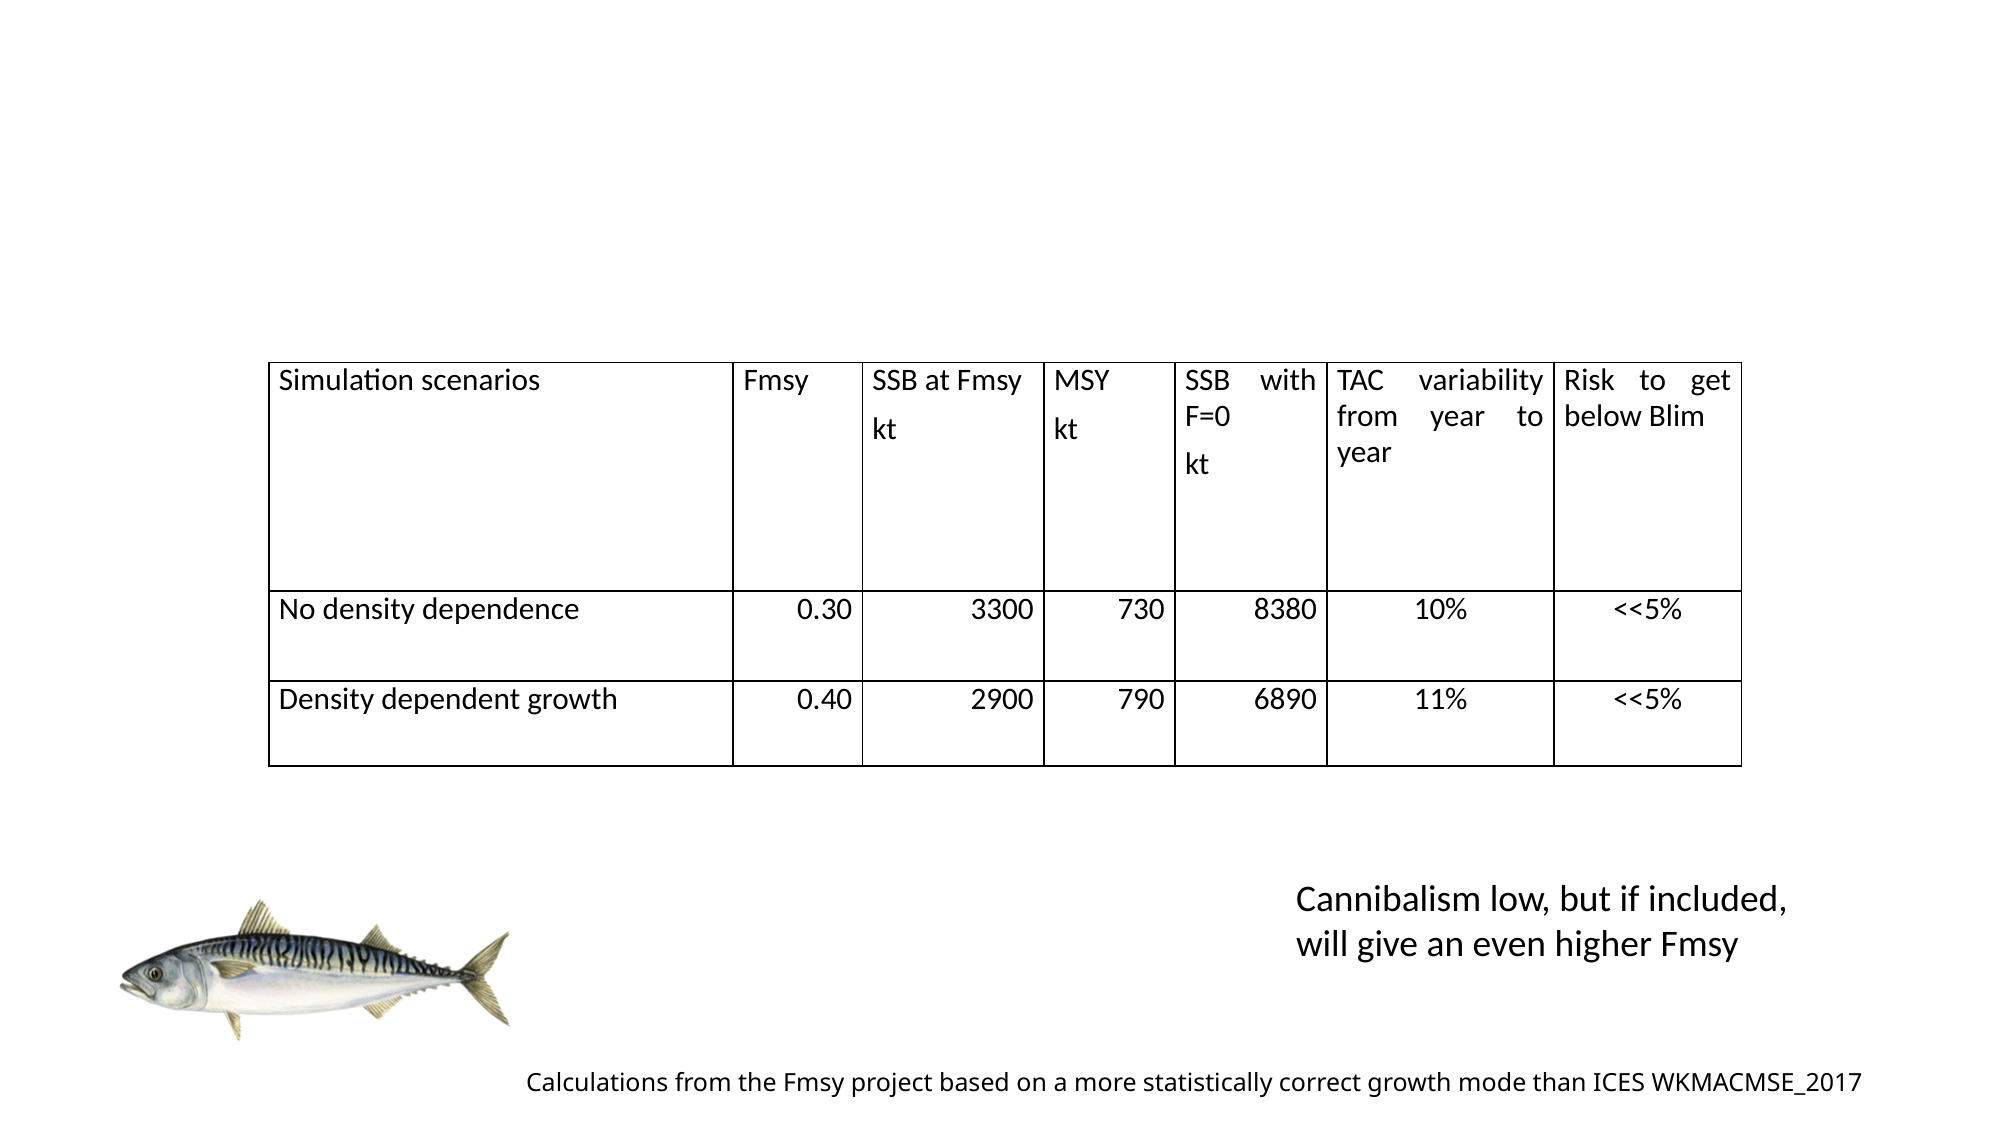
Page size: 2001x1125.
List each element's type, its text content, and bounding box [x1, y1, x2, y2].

table_header SSB at Fmsy kt [863, 363, 1043, 590]
table_header TAC variability from year to year [1328, 363, 1553, 590]
picture [118, 896, 512, 1044]
table_header Fmsy [734, 363, 862, 590]
table_cell No density dependence [270, 592, 732, 680]
table_header SSB with F=0 kt [1176, 363, 1326, 590]
table_cell <<5% [1555, 592, 1741, 680]
table_cell 3300 [863, 592, 1043, 680]
table_cell 6890 [1176, 682, 1326, 765]
table_cell 0.40 [734, 682, 862, 765]
table_cell 8380 [1176, 592, 1326, 680]
table_cell 11% [1328, 682, 1553, 765]
table_cell 10% [1328, 592, 1553, 680]
title Calculations from the Fmsy project based on a more statistically correct growth mode than ICES WKMACMSE_2017 [511, 1043, 2000, 1123]
table_cell <<5% [1555, 682, 1741, 765]
table_header Risk to get below Blim [1555, 363, 1741, 590]
table_cell 2900 [863, 682, 1043, 765]
table_cell 0.30 [734, 592, 862, 680]
table_header Simulation scenarios [270, 363, 732, 590]
text_box Cannibalism low, but if included, will give an even higher Fmsy [1281, 866, 1840, 972]
table_cell 730 [1045, 592, 1174, 680]
table_cell 790 [1045, 682, 1174, 765]
table_header MSY kt [1045, 363, 1174, 590]
table_cell Density dependent growth [270, 682, 732, 765]
